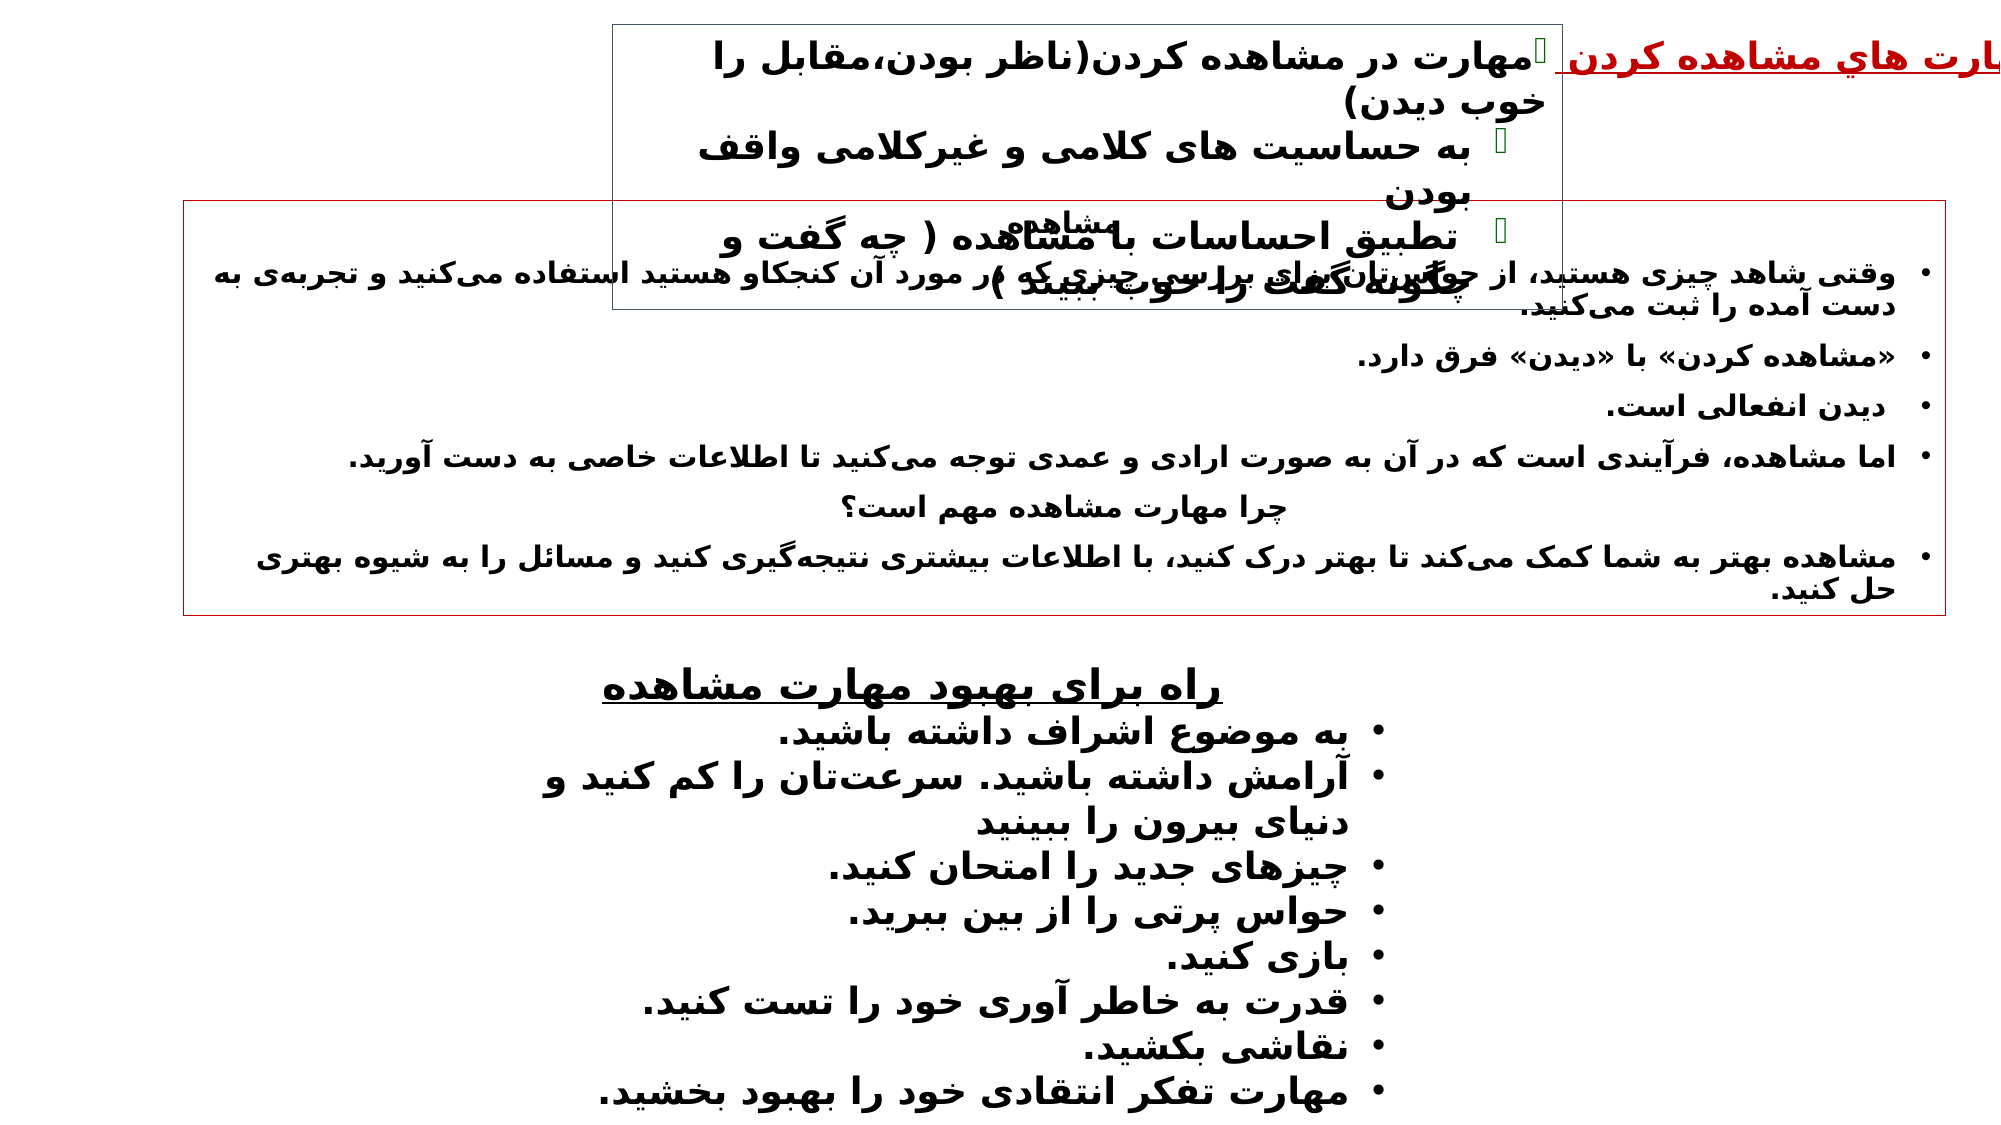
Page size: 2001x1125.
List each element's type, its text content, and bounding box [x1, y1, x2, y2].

text_box مهارت هاي مشاهده کردن [1563, 24, 2000, 85]
text_box راه برای بهبود مهارت مشاهده به موضوع اشراف داشته باشید. آرامش داشته باشید. سرعت‌تان را کم کنید و دنیای بیرون را ببینید چیزهای جدید را امتحان کنید. حواس پرتی را از بین ببرید. بازی کنید. قدرت به خاطر آوری خود را تست کنید. نقاشی بکشید. مهارت تفکر انتقادی خود را بهبود بخشید. [424, 650, 1400, 1120]
text_box مهارت در مشاهده کردن(ناظر بودن،مقابل را خوب دیدن) به حساسیت های کلامی و غیرکلامی واقف بودن تطبیق احساسات با مشاهده ( چه گفت و چگونه گفت را خوب ببیند ) [612, 24, 1563, 310]
list مشاهده وقتی شاهد چیزی هستید،‌ از حواس‌تان برای بررسی چیزی که در مورد آن کنجکاو هستید استفاده می‌کنید و تجربه‌ی به دست آمده را ثبت می‌کنید. «مشاهده کردن» با «دیدن» فرق دارد. دیدن انفعالی است. اما مشاهده‌،‌ فرآیندی است که در آن به صورت ارادی و عمدی توجه می‌کنید تا اطلاعات خاصی به دست آورید. چرا مهارت مشاهده مهم است؟‌ مشاهده بهتر به شما کمک می‌کند تا بهتر درک کنید، با اطلاعات بیشتری نتیجه‌گیری کنید و مسائل را به شیوه بهتری حل کنید. [183, 200, 1946, 616]
